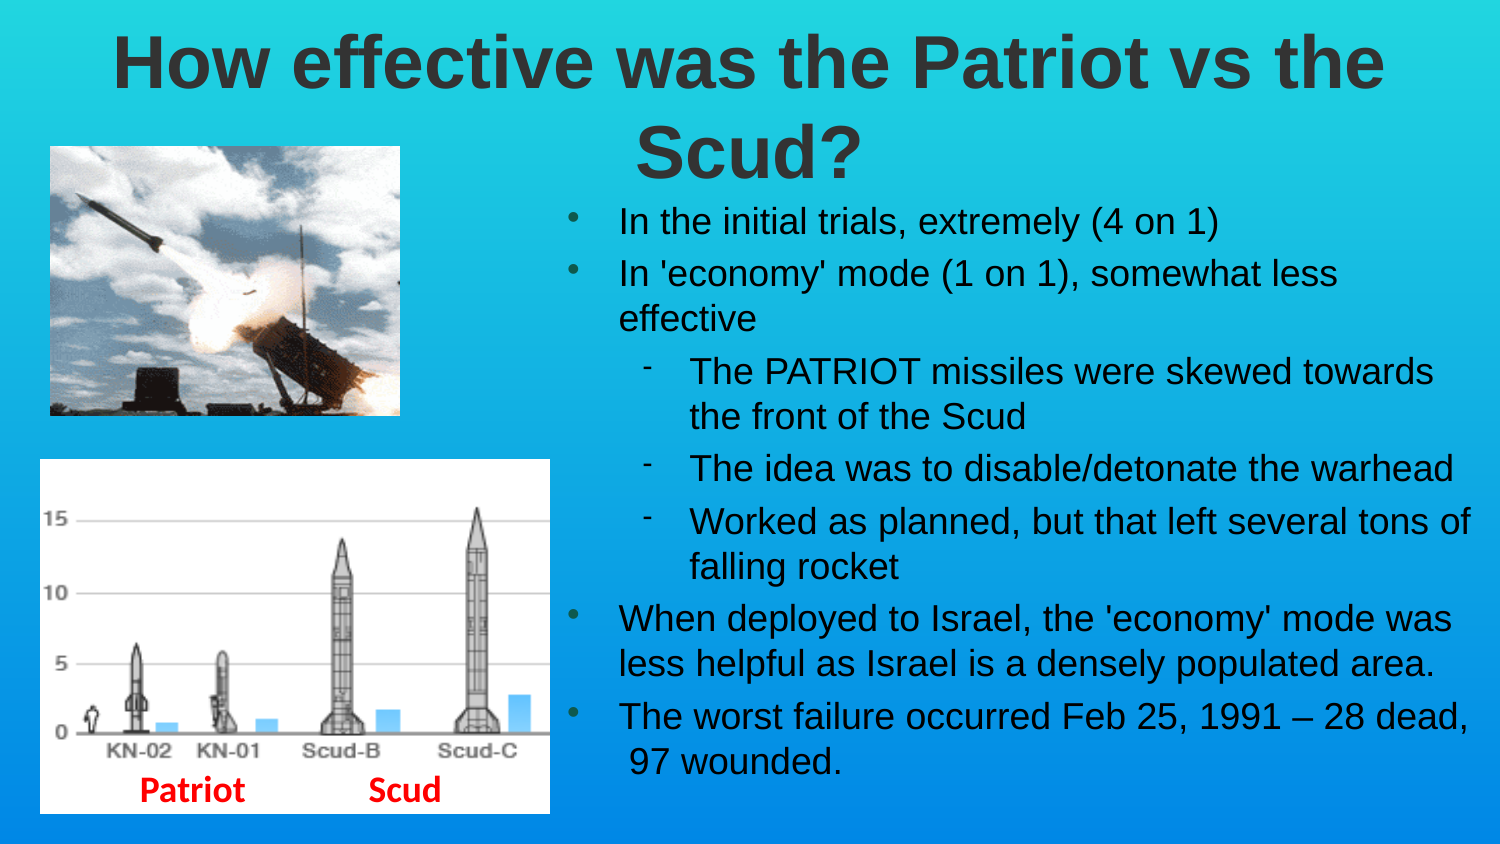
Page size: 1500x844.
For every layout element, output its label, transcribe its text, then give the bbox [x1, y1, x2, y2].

picture [48, 146, 401, 415]
list In the initial trials, extremely (4 on 1) In 'economy' mode (1 on 1), somewhat less effective The PATRIOT missiles were skewed towards the front of the Scud The idea was to disable/detonate the warhead Worked as planned, but that left several tons of falling rocket When deployed to Israel, the 'economy' mode was less helpful as Israel is a densely populated area. The worst failure occurred Feb 25, 1991 – 28 dead, 97 wounded. [549, 196, 1475, 754]
title How effective was the Patriot vs the Scud? [75, 33, 1425, 175]
picture [12, 460, 551, 815]
